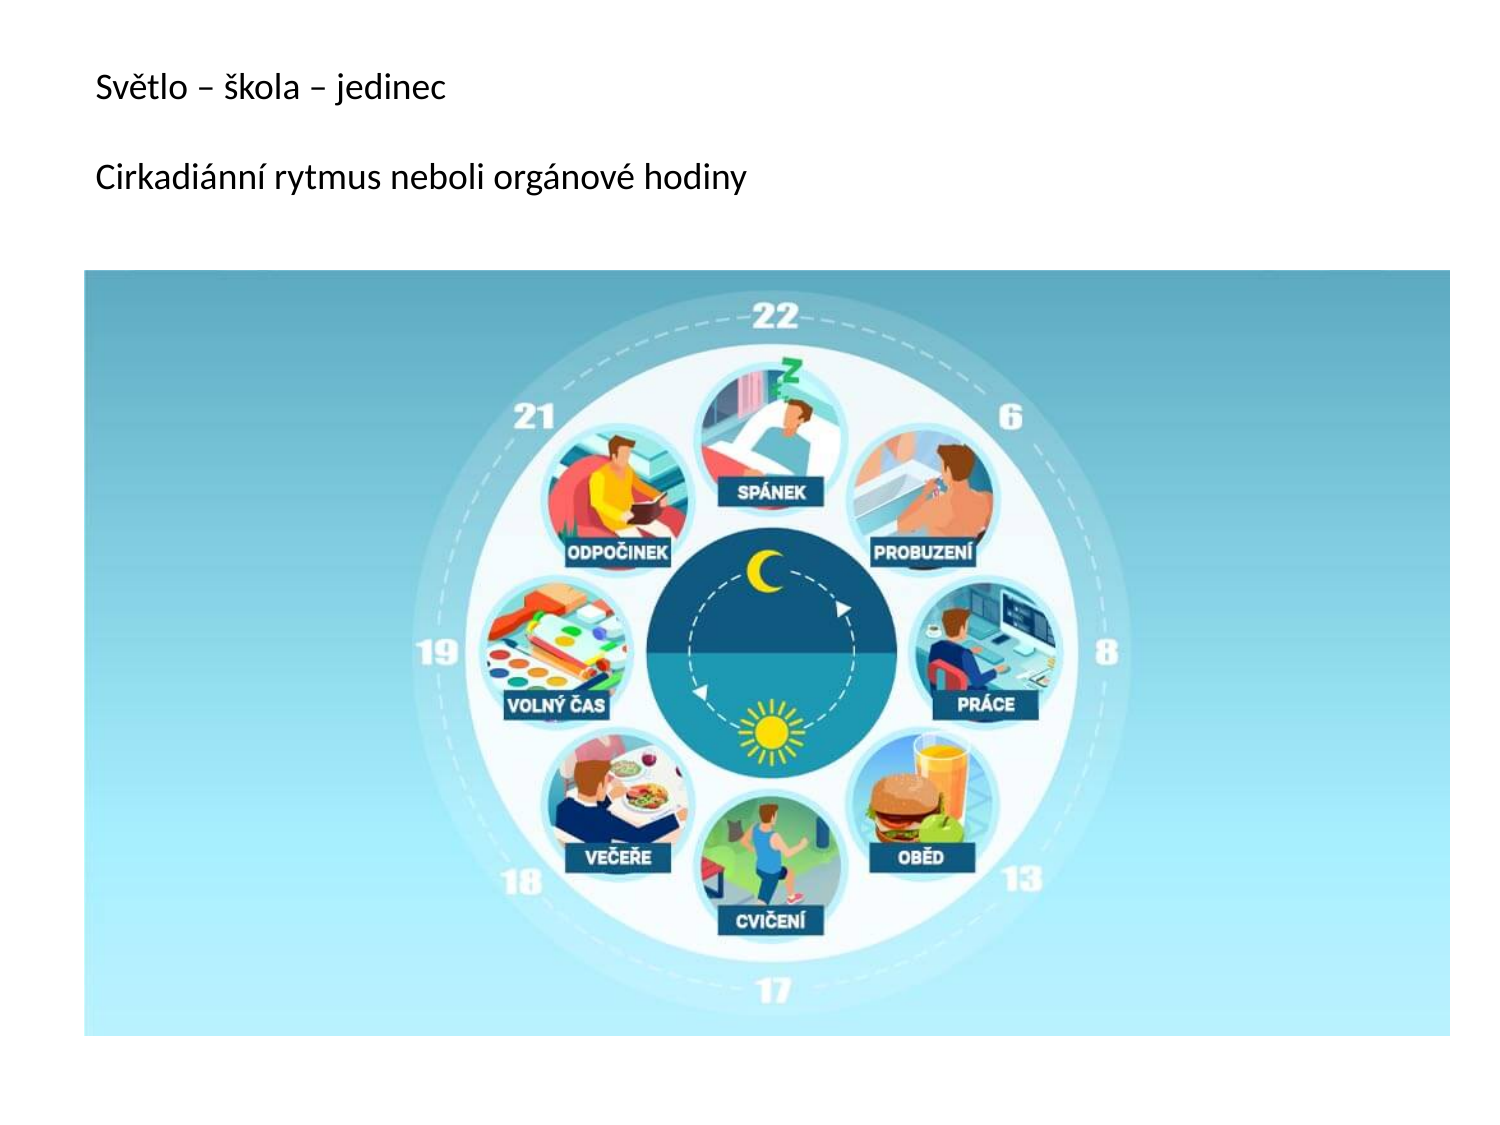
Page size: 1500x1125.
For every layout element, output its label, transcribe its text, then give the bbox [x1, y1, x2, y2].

picture [84, 269, 1450, 1036]
text_box Světlo – škola – jedinec Cirkadiánní rytmus neboli orgánové hodiny [80, 54, 873, 205]
